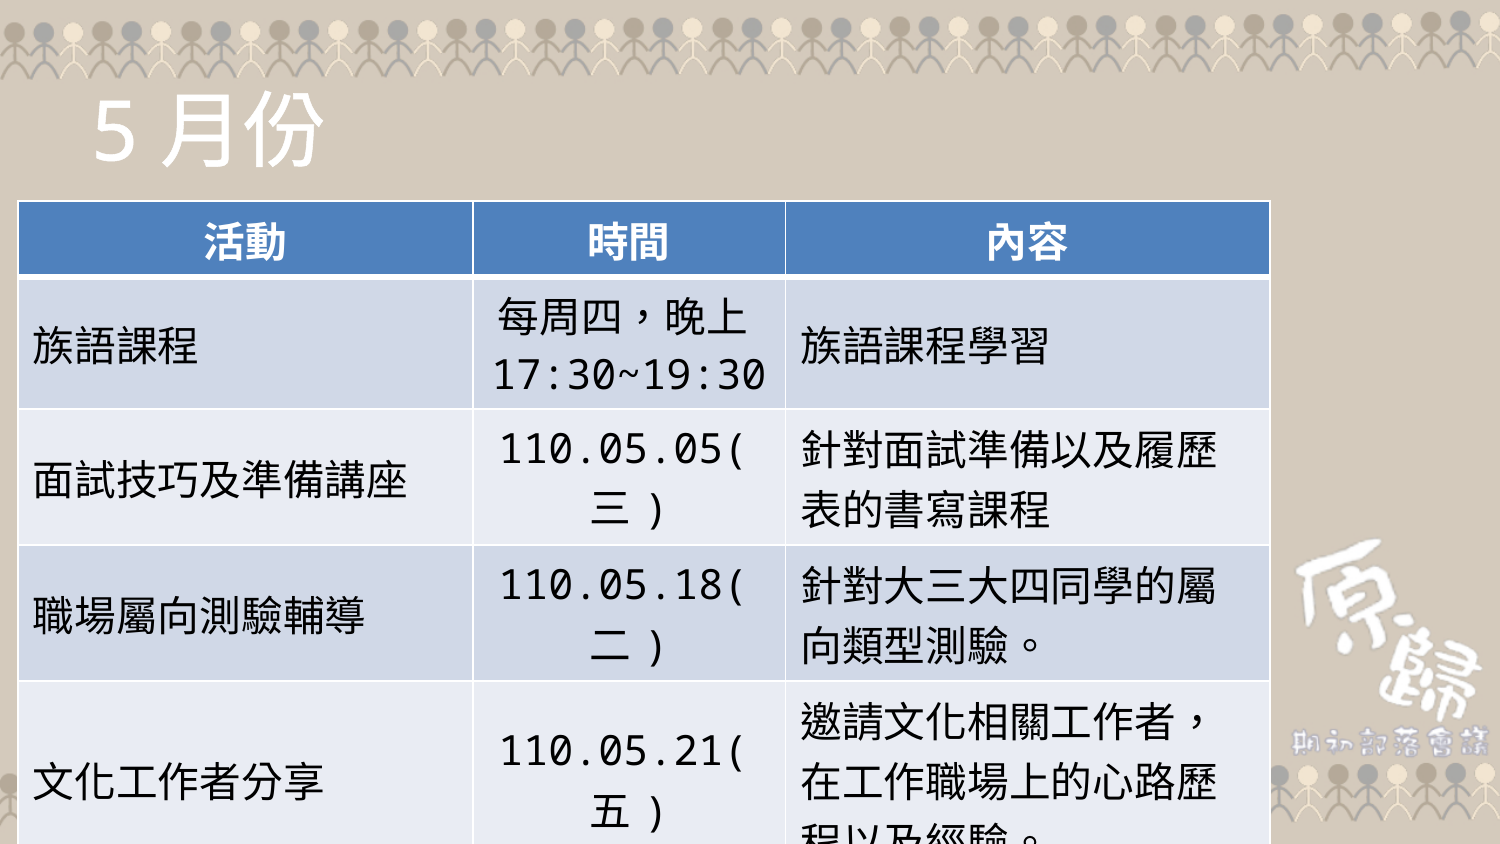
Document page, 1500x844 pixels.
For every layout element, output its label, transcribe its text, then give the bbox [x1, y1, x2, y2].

table_header 活動 [19, 202, 472, 274]
table_cell 110.05.21(五) [474, 682, 785, 844]
table_header 內容 [786, 202, 1269, 274]
table_cell 族語課程 [19, 280, 472, 408]
table_cell 職場屬向測驗輔導 [19, 546, 472, 680]
title 5月份 [75, 56, 1425, 198]
slide_number 87 [1074, 782, 1425, 827]
table_cell 每周四，晚上17:30~19:30 [474, 280, 785, 408]
table_cell 面試技巧及準備講座 [19, 410, 472, 544]
table_cell 針對大三大四同學的屬向類型測驗。 [786, 546, 1269, 680]
table_cell 110.05.18(二) [474, 546, 785, 680]
table_cell 針對面試準備以及履歷表的書寫課程 [786, 410, 1269, 544]
table_cell 族語課程學習 [786, 280, 1269, 408]
table_cell 文化工作者分享 [19, 682, 472, 844]
table_header 時間 [474, 202, 785, 274]
table_cell 110.05.05(三) [474, 410, 785, 544]
table_cell 邀請文化相關工作者，在工作職場上的心路歷程以及經驗。 [786, 682, 1269, 844]
